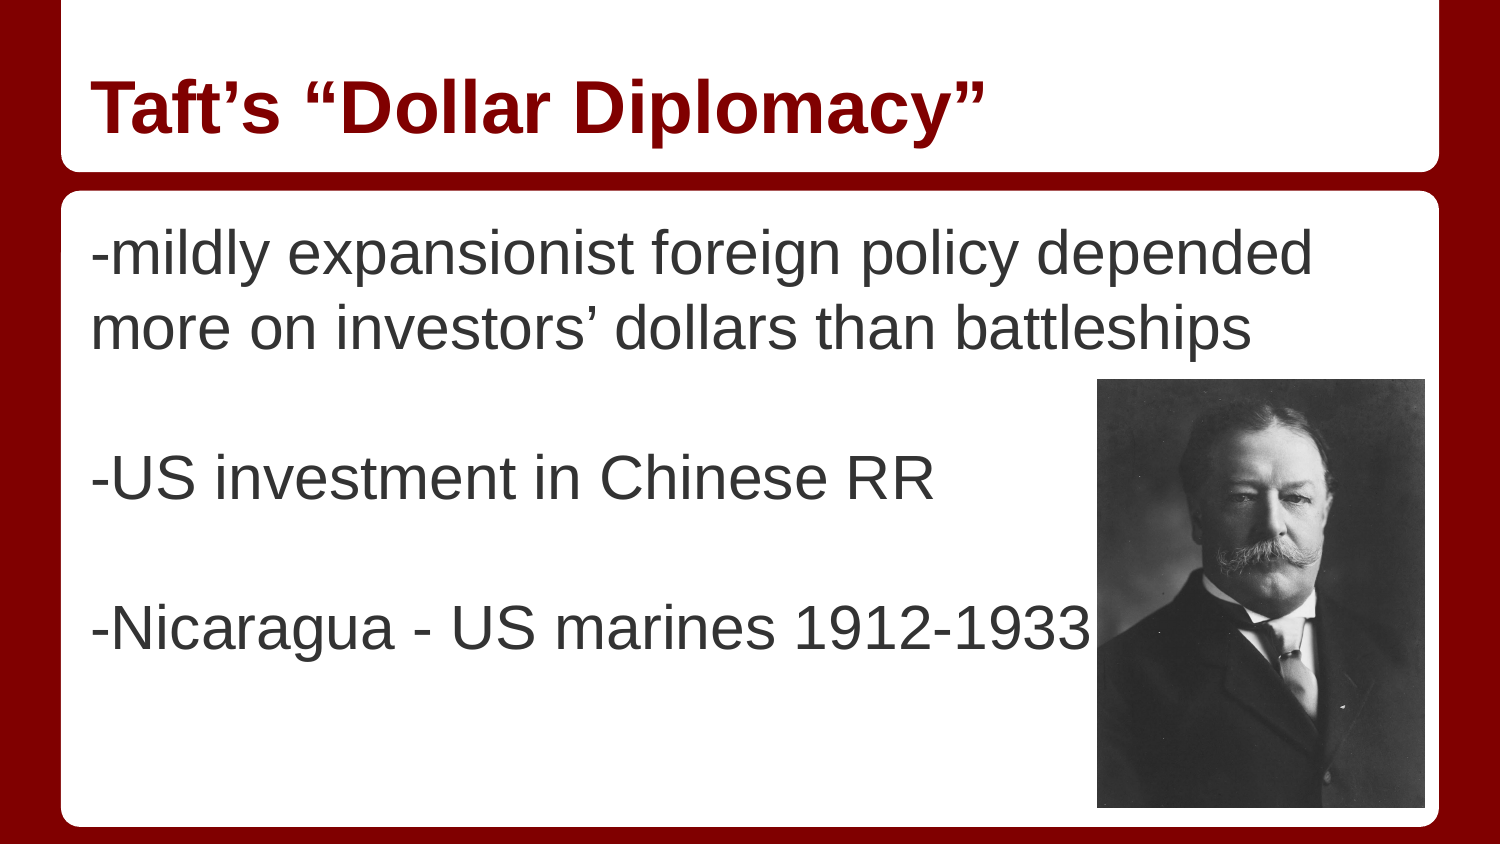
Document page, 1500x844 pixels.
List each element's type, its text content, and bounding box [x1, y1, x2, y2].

picture [1097, 379, 1426, 809]
title Taft’s “Dollar Diplomacy” [75, 22, 1425, 164]
list -mildly expansionist foreign policy depended more on investors’ dollars than battleships -US investment in Chinese RR -Nicaragua - US marines 1912-1933 [75, 196, 1425, 808]
